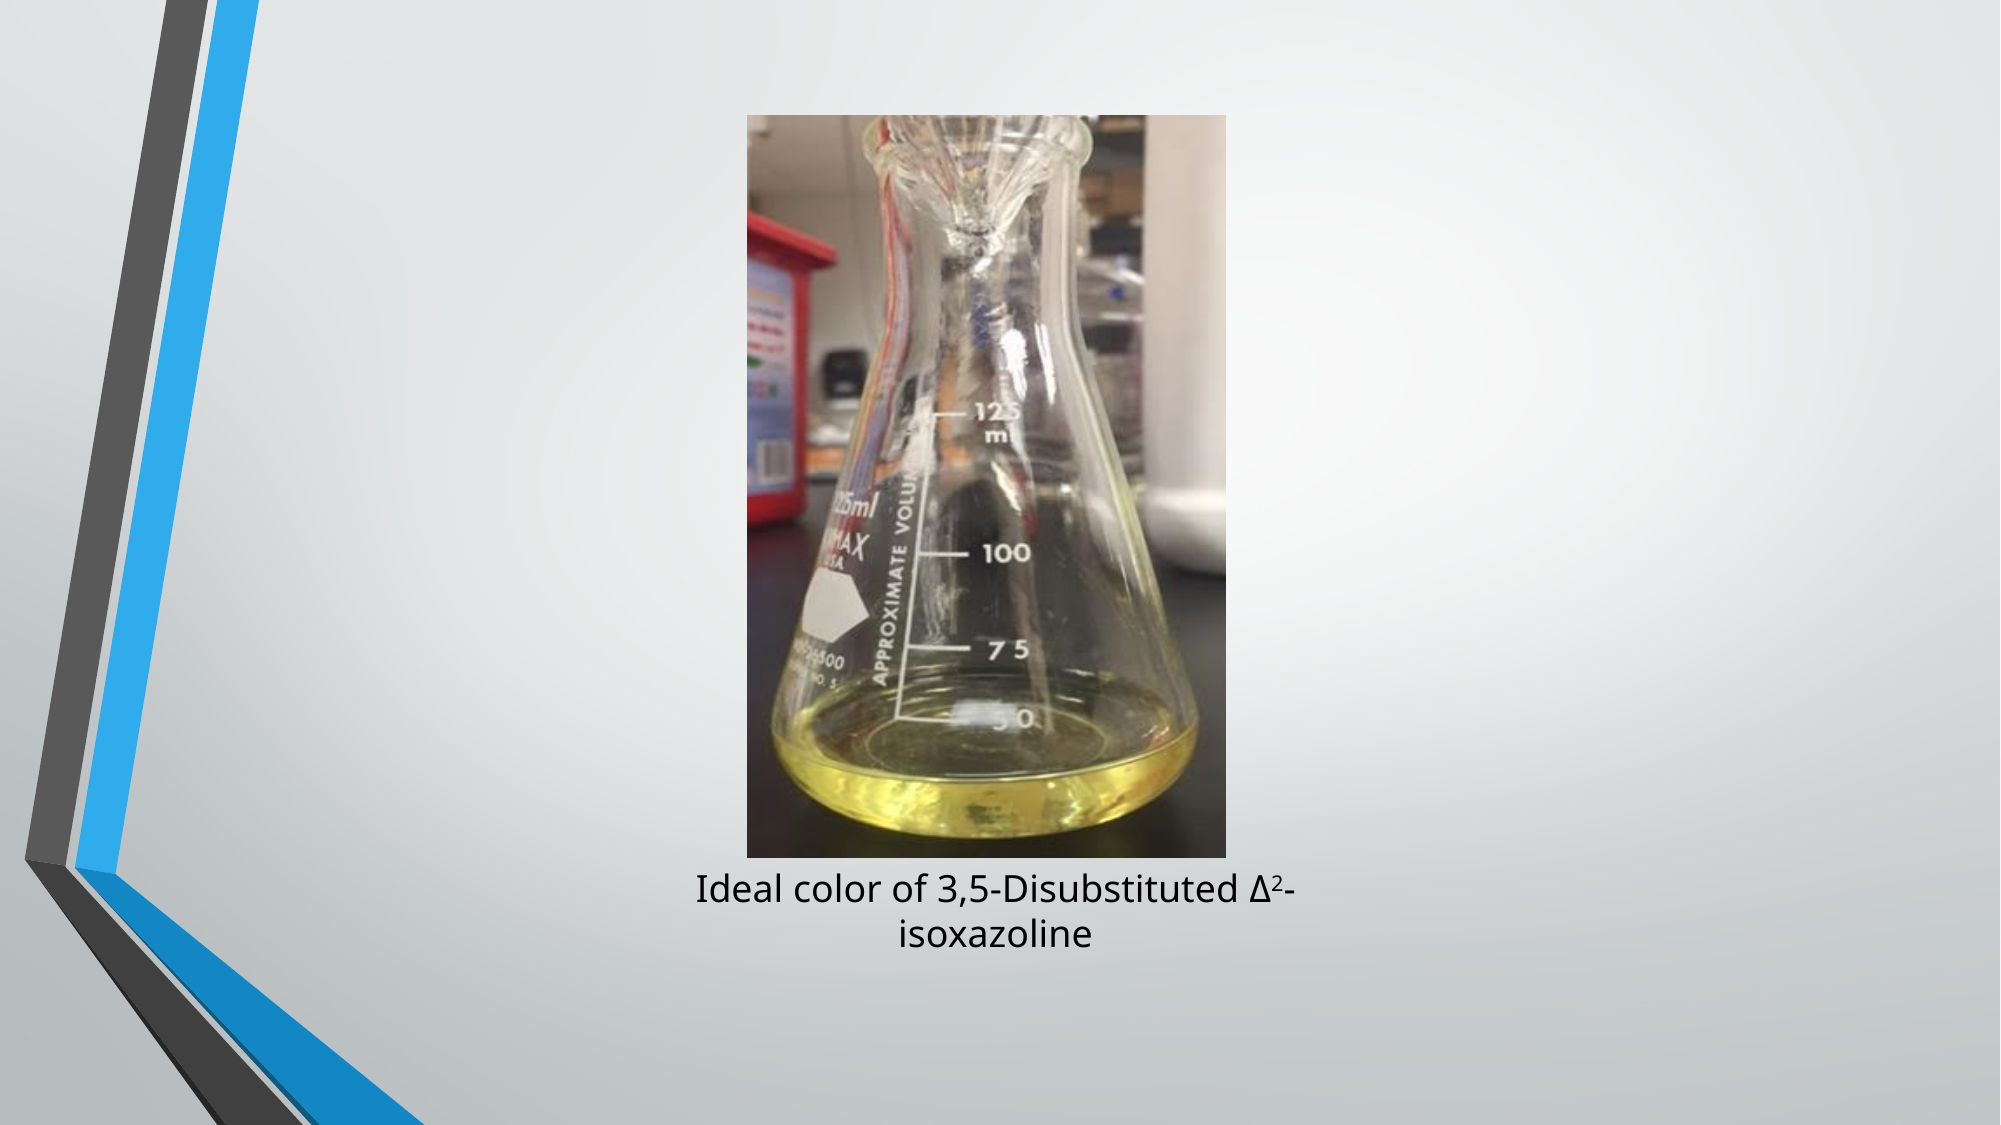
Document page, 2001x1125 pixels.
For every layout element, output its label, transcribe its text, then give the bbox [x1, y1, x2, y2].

text_box Ideal color of 3,5-Disubstituted Δ2-isoxazoline [605, 857, 1386, 963]
picture [746, 115, 1226, 858]
